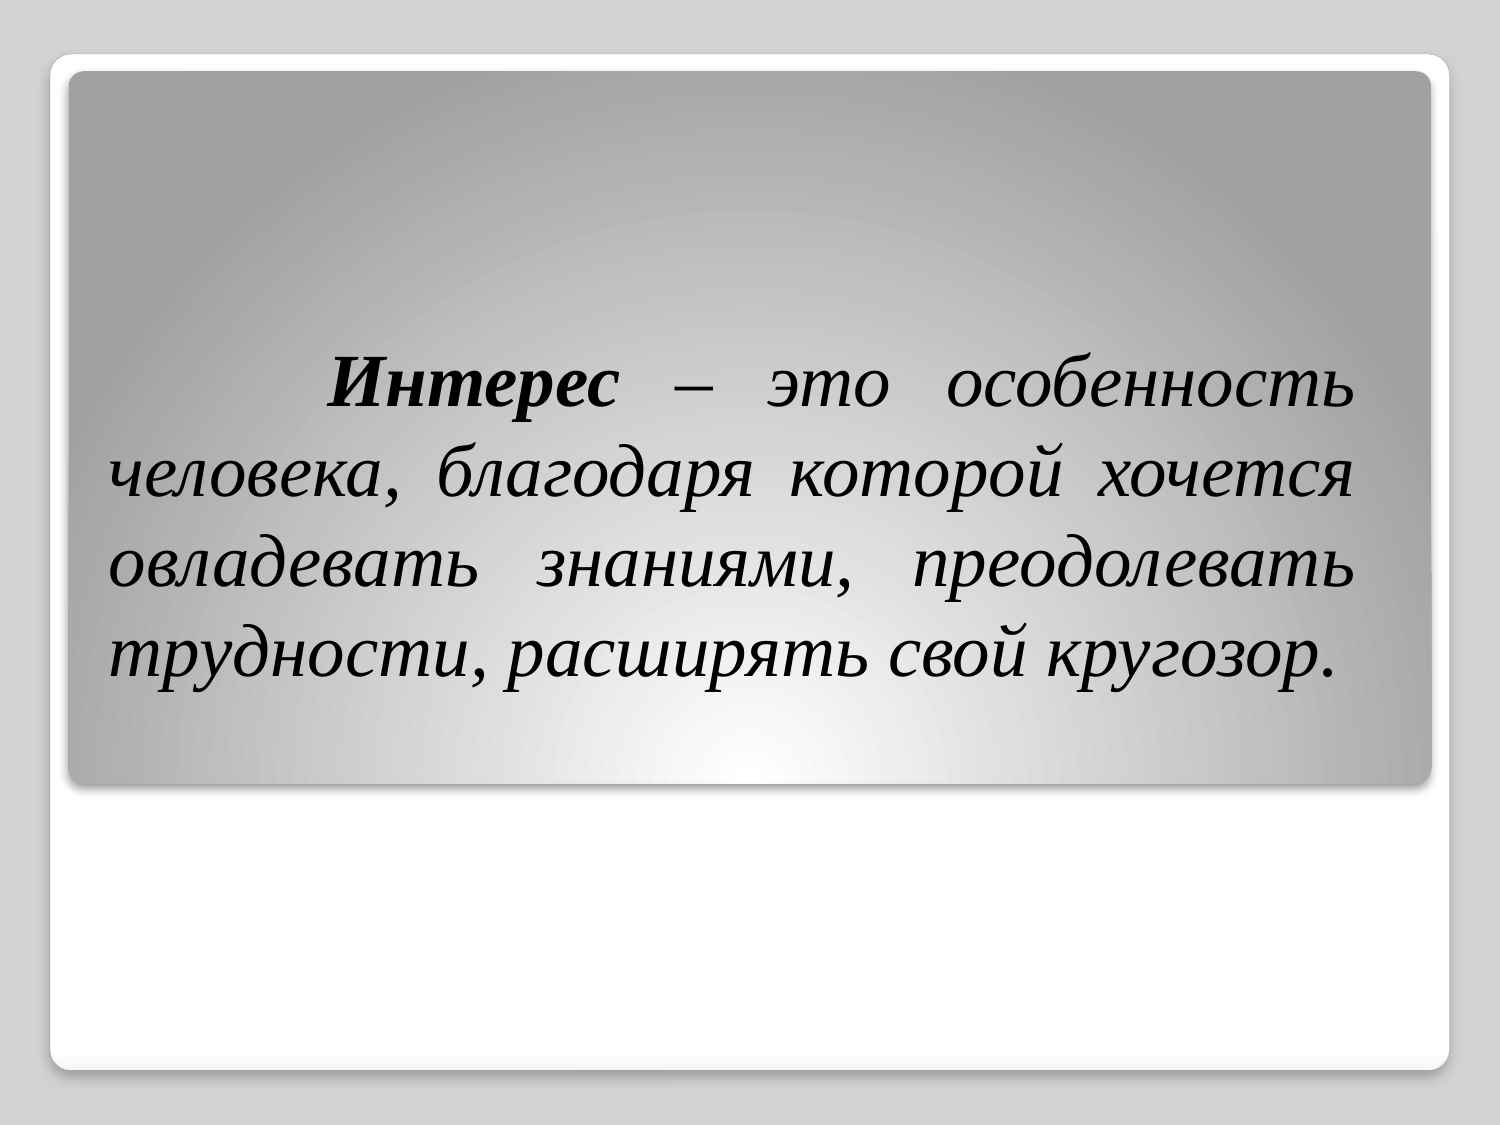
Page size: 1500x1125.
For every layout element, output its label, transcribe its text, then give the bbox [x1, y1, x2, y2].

title Интерес – это особенность человека, благодаря которой хочется овладевать знаниями, преодолевать трудности, расширять свой кругозор. [93, 199, 1372, 692]
